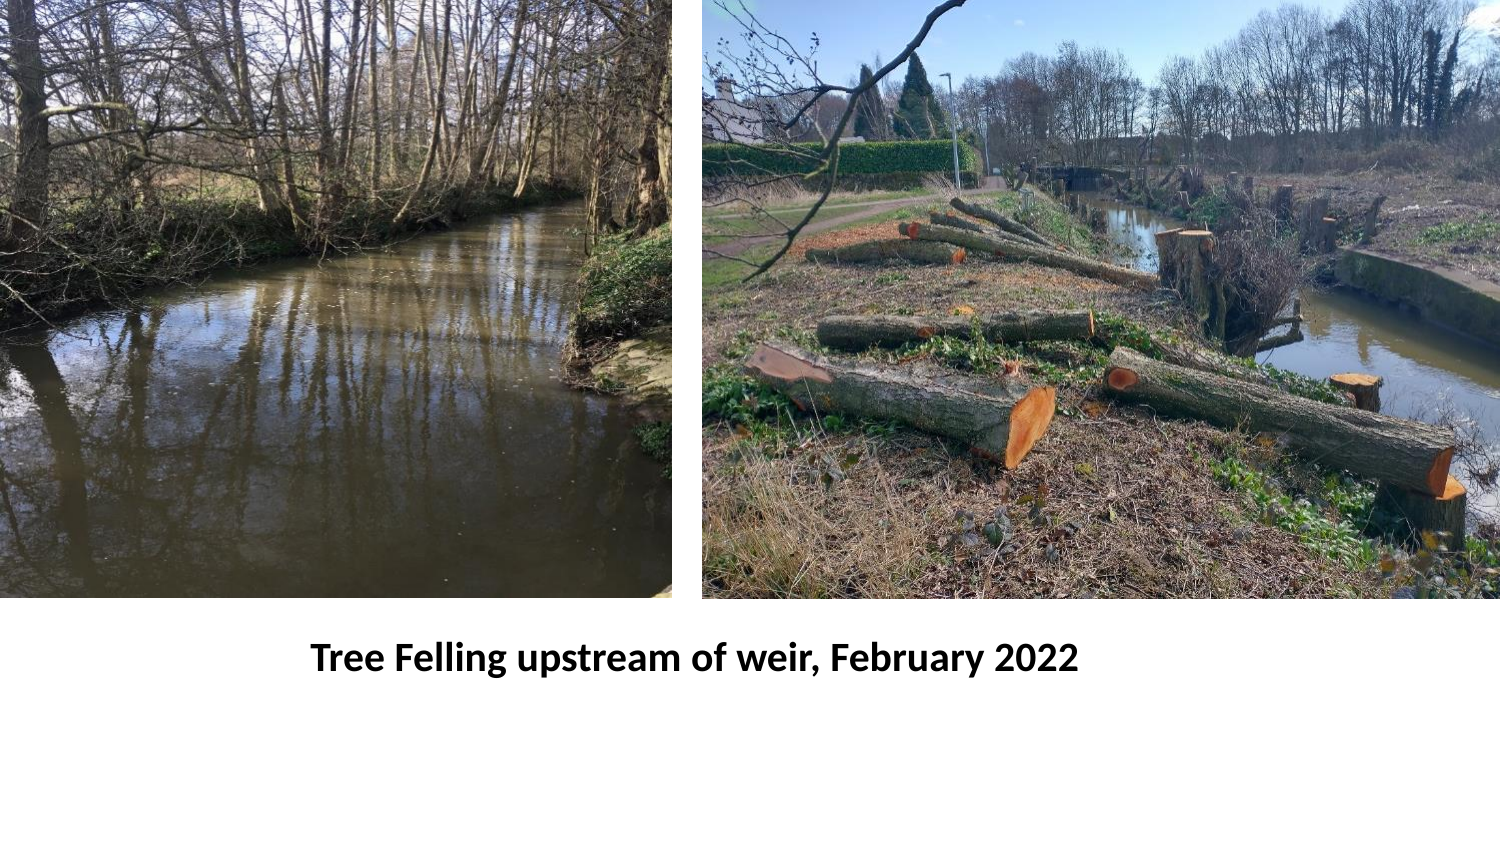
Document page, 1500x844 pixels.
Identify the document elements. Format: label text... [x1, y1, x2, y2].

picture [0, 0, 672, 598]
picture [701, 0, 1500, 599]
title Tree Felling upstream of weir, February 2022 [295, 617, 1196, 687]
